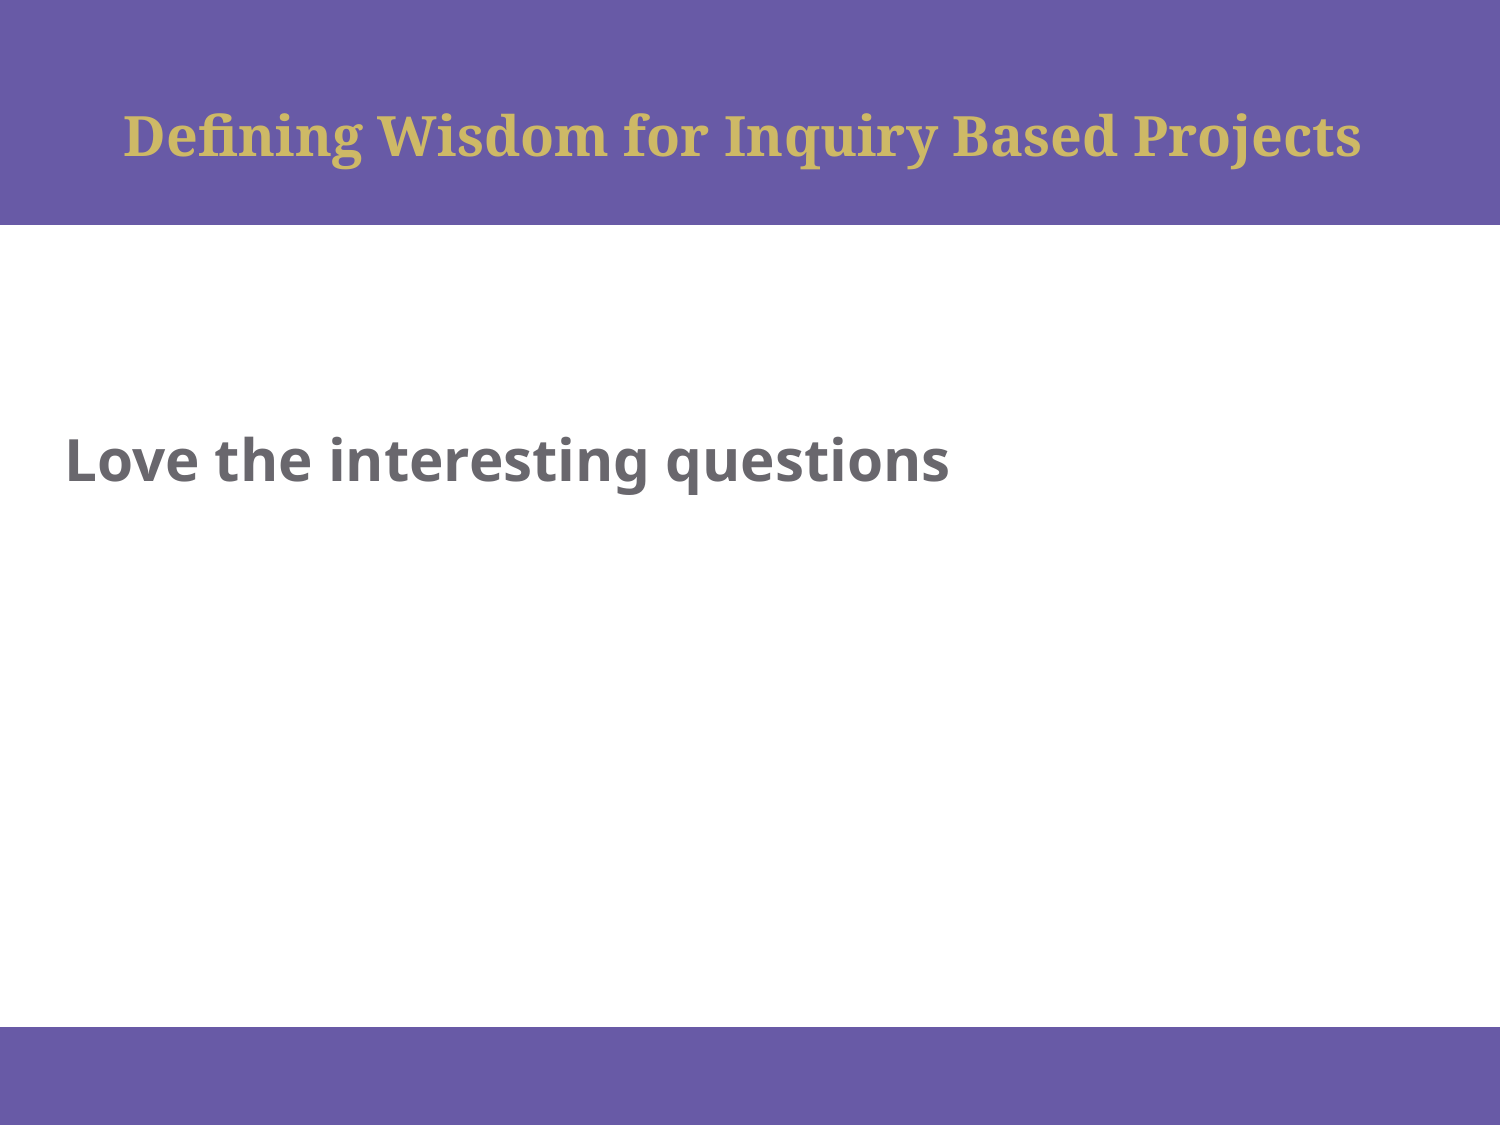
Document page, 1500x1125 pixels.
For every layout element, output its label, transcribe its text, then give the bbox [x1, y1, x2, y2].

list Love the interesting questions [49, 262, 1445, 1001]
title Defining Wisdom for Inquiry Based Projects [12, 50, 1475, 175]
